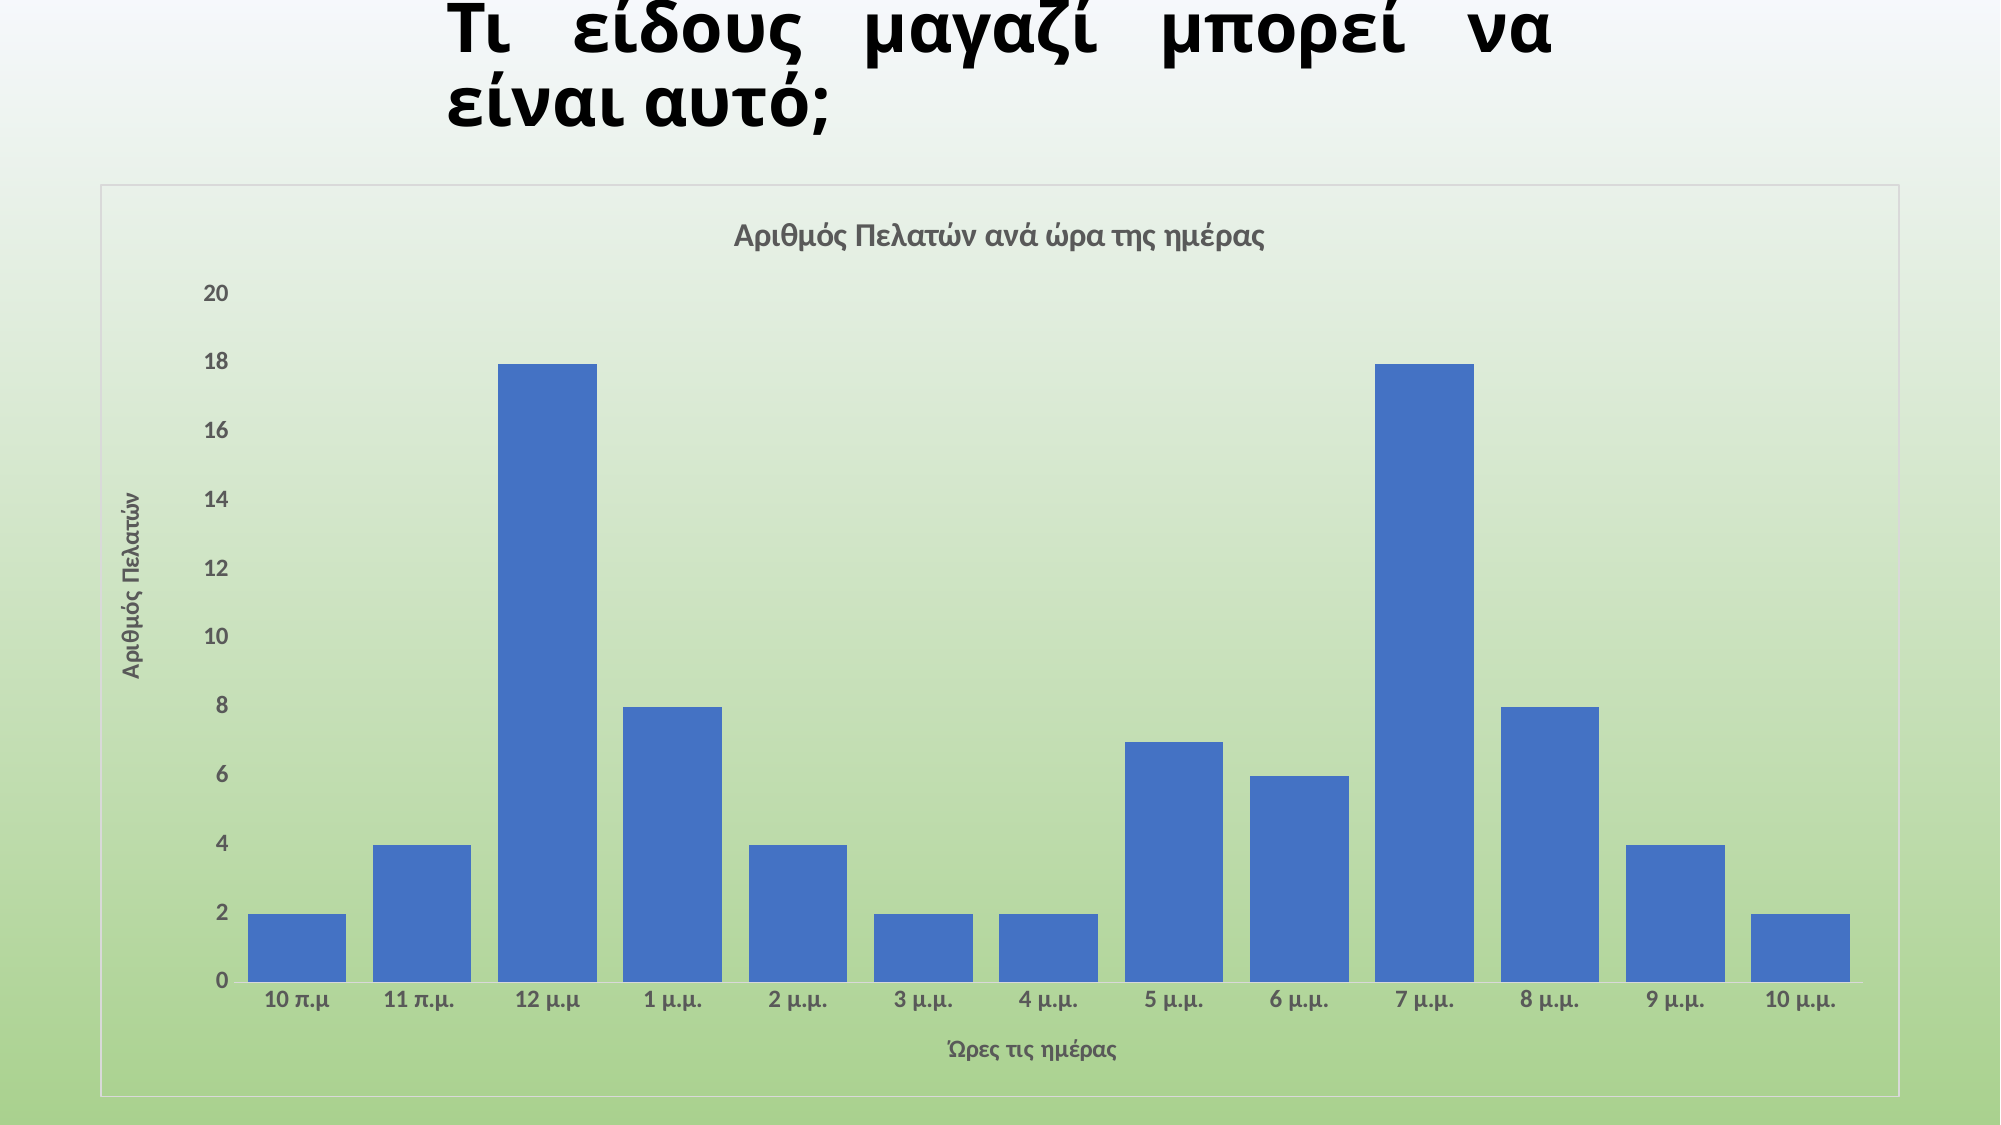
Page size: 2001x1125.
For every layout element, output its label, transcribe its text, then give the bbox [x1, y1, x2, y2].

chart [99, 184, 1900, 1098]
title Τι είδους μαγαζί μπορεί να είναι αυτό; [431, 15, 1569, 119]
